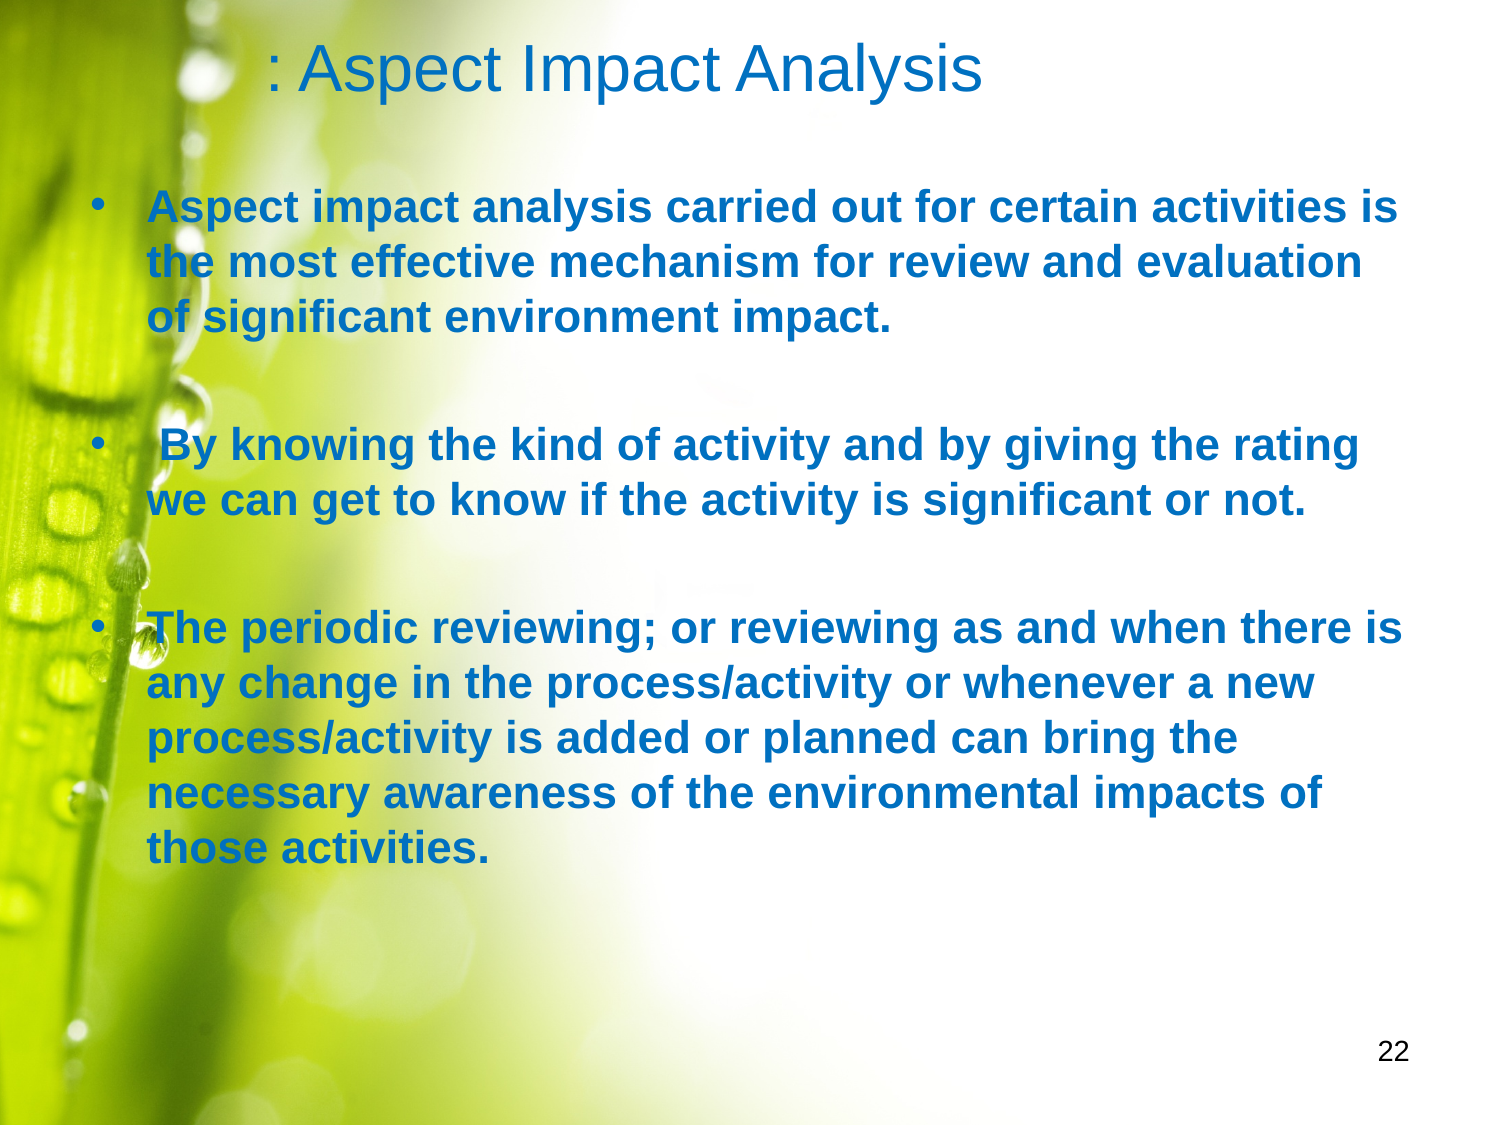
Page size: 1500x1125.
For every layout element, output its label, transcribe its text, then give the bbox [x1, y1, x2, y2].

picture [0, 131, 1155, 1125]
slide_number 22 [1074, 1024, 1426, 1103]
list Aspect impact analysis carried out for certain activities is the most effective mechanism for review and evaluation of significant environment impact. By knowing the kind of activity and by giving the rating we can get to know if the activity is significant or not. The periodic reviewing; or reviewing as and when there is any change in the process/activity or whenever a new process/activity is added or planned can bring the necessary awareness of the environmental impacts of those activities. [74, 99, 1426, 1101]
title : Aspect Impact Analysis [0, 0, 1301, 131]
